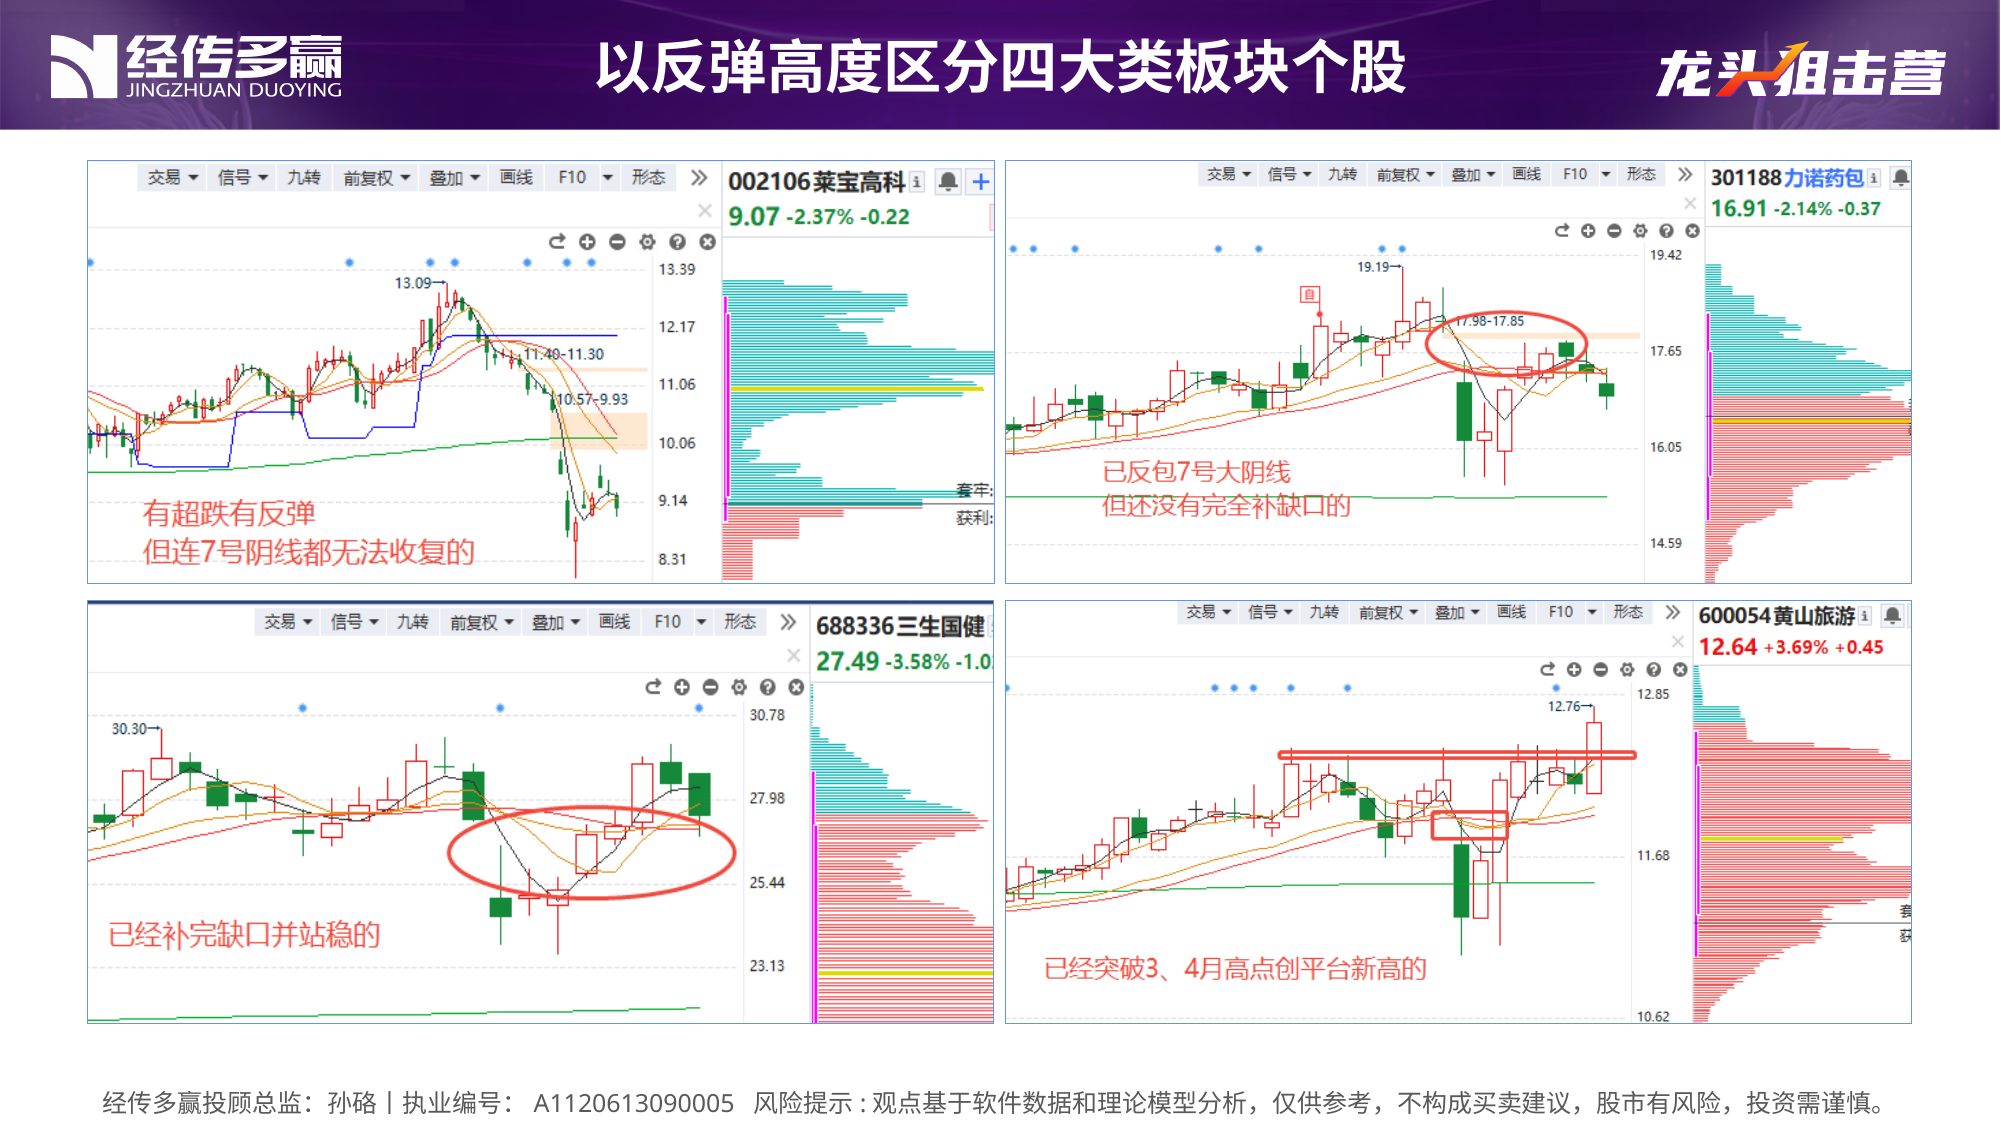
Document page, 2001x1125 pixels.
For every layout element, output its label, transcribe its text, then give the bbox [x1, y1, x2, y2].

picture [1004, 160, 1912, 584]
text_box 以反弹高度区分四大类板块个股 [438, 22, 1562, 108]
picture [1005, 600, 1912, 1024]
picture [87, 600, 994, 1024]
picture [87, 160, 995, 584]
picture [0, 0, 2000, 129]
